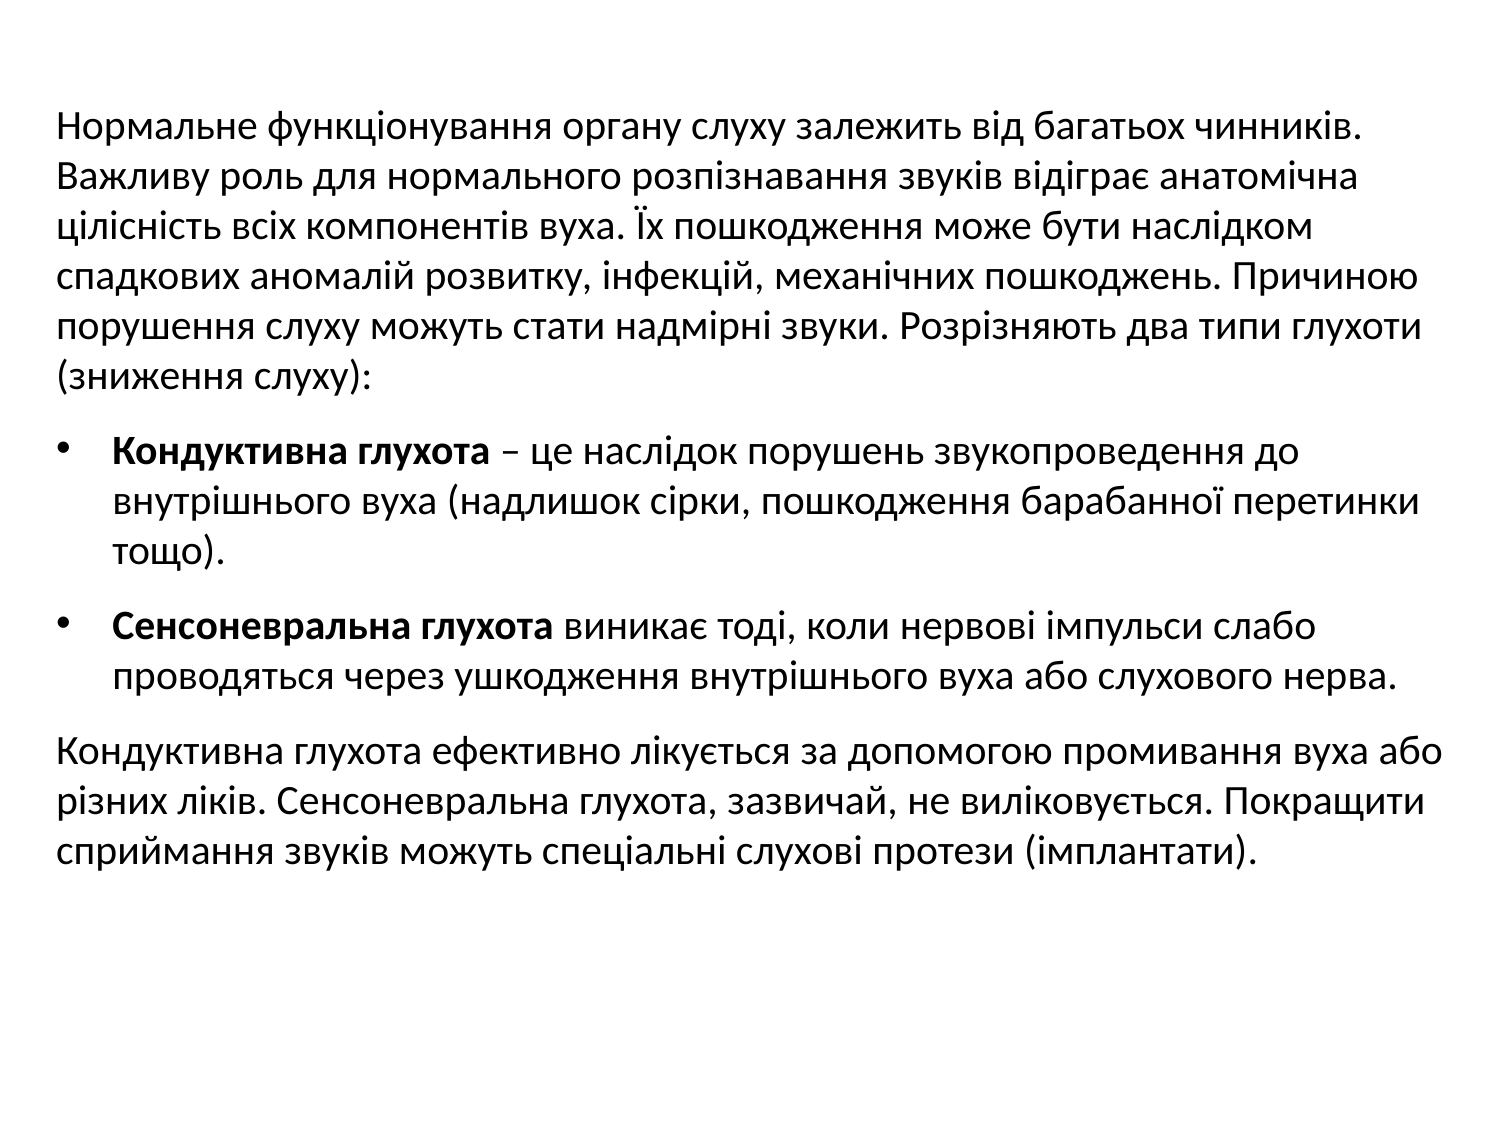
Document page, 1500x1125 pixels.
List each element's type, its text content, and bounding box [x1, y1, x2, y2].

text_box Нормальне функціонування органу слуху залежить від багатьох чинників. Важливу роль для нормального розпізнавання звуків відіграє анатомічна цілісність всіх компонентів вуха. Їх пошкодження може бути наслідком спадкових аномалій розвитку, інфекцій, механічних пошкоджень. Причиною порушення слуху можуть стати надмірні звуки. Розрізняють два типи глухоти (зниження слуху): Кондуктивна глухота – це наслідок порушень звукопроведення до внутрішнього вуха (надлишок сірки, пошкодження барабанної перетинки тощо). Сенсоневральна глухота виникає тоді, коли нервові імпульси слабо проводяться через ушкодження внутрішнього вуха або слухового нерва. Кондуктивна глухота ефективно лікується за допомогою промивання вуха або різних ліків. Сенсоневральна глухота, зазвичай, не виліковується. Покращити сприймання звуків можуть спеціальні слухові протези (імплантати). [41, 90, 1471, 880]
